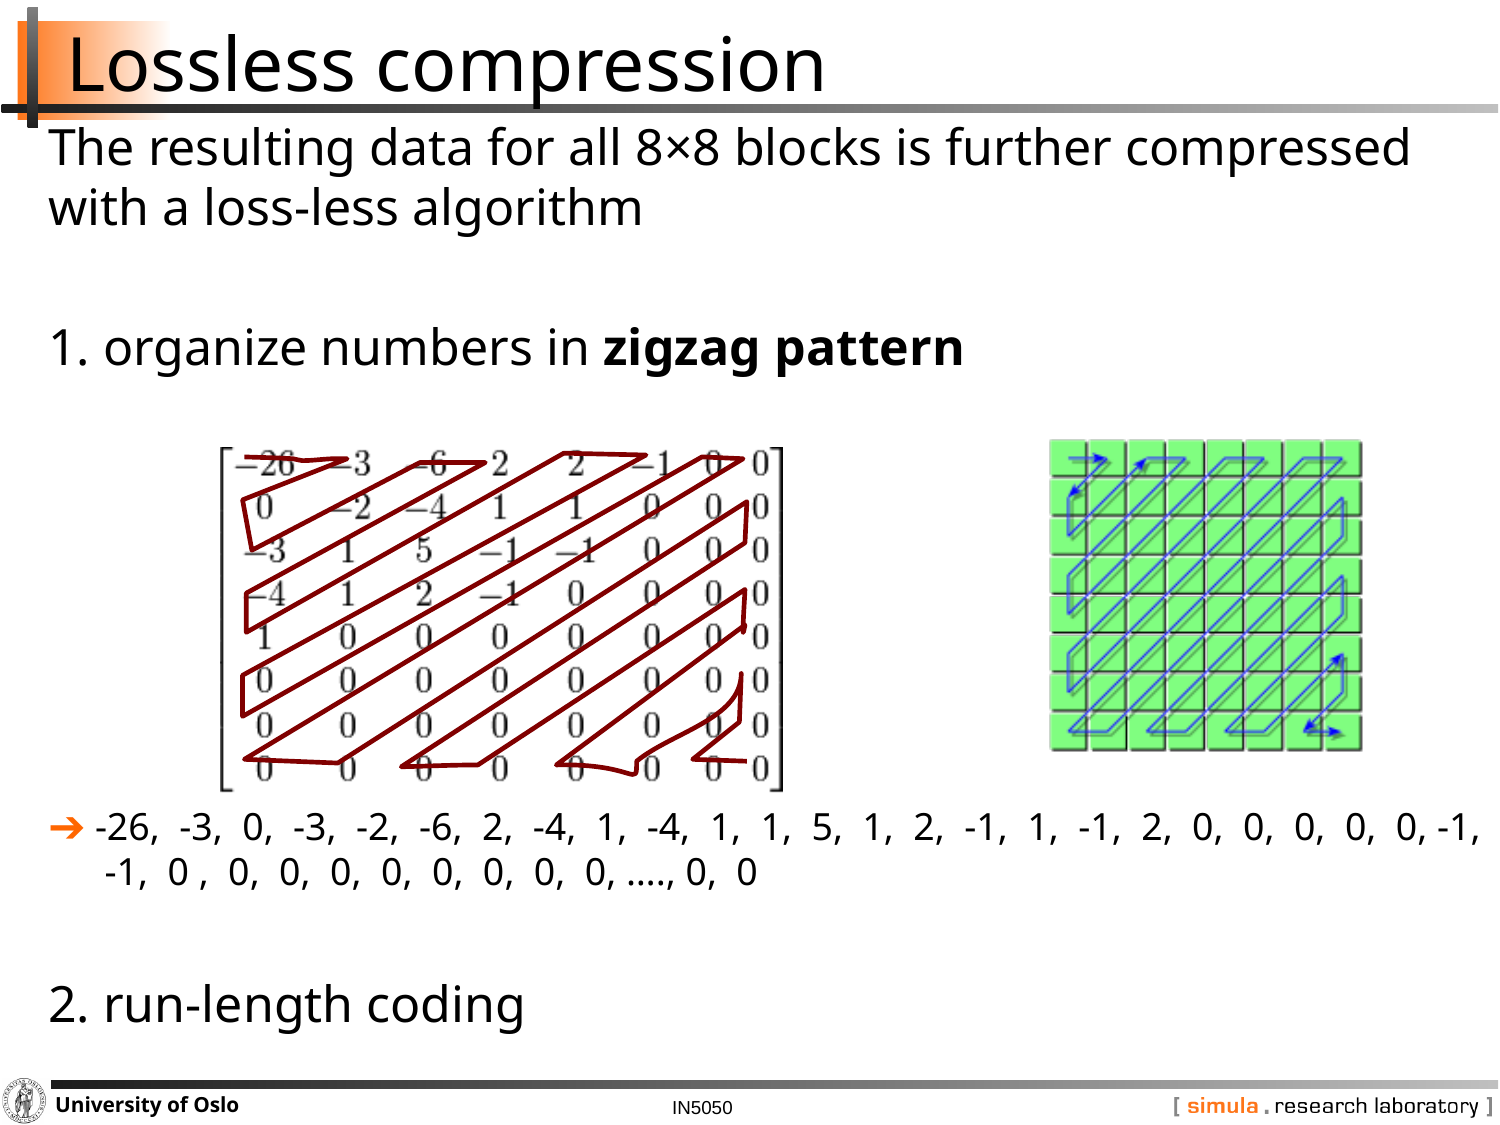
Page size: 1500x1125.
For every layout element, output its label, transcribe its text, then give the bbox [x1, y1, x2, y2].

title Lossless compression [51, 20, 1495, 107]
picture [1041, 430, 1374, 763]
picture [1171, 1093, 1495, 1121]
picture [220, 446, 783, 794]
list The resulting data for all 8×8 blocks is further compressed with a loss-less algorithm 1. organize numbers in zigzag pattern -26, -3, 0, -3, -2, -6, 2, -4, 1, -4, 1, 1, 5, 1, 2, -1, 1, -1, 2, 0, 0, 0, 0, 0, -1, -1, 0 , 0, 0, 0, 0, 0, 0, 0, 0, …., 0, 0 2. run-length coding [33, 107, 1500, 1060]
picture [2, 1078, 54, 1124]
